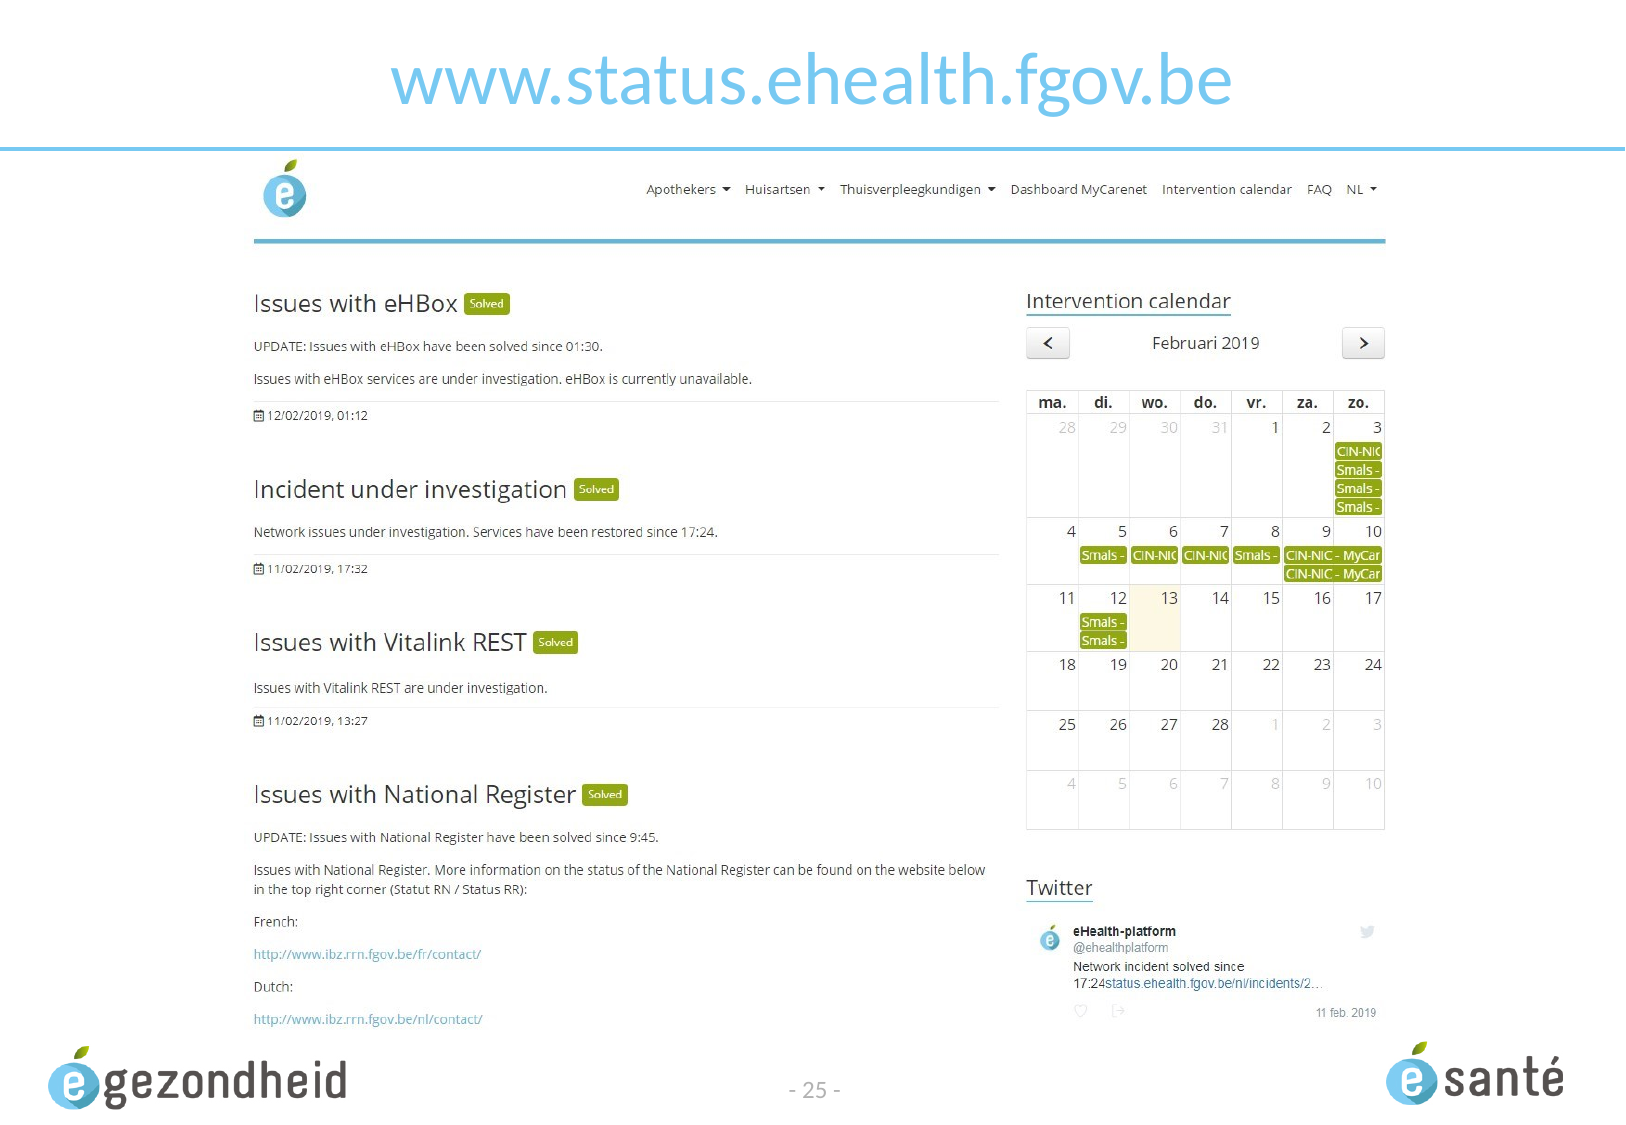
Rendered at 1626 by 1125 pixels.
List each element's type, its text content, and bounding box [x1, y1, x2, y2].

picture [17, 1037, 376, 1125]
slide_number - 25 - [625, 1058, 1005, 1119]
picture [243, 152, 1386, 1030]
picture [1355, 1033, 1611, 1124]
title www.status.ehealth.fgov.be [0, 0, 1625, 149]
